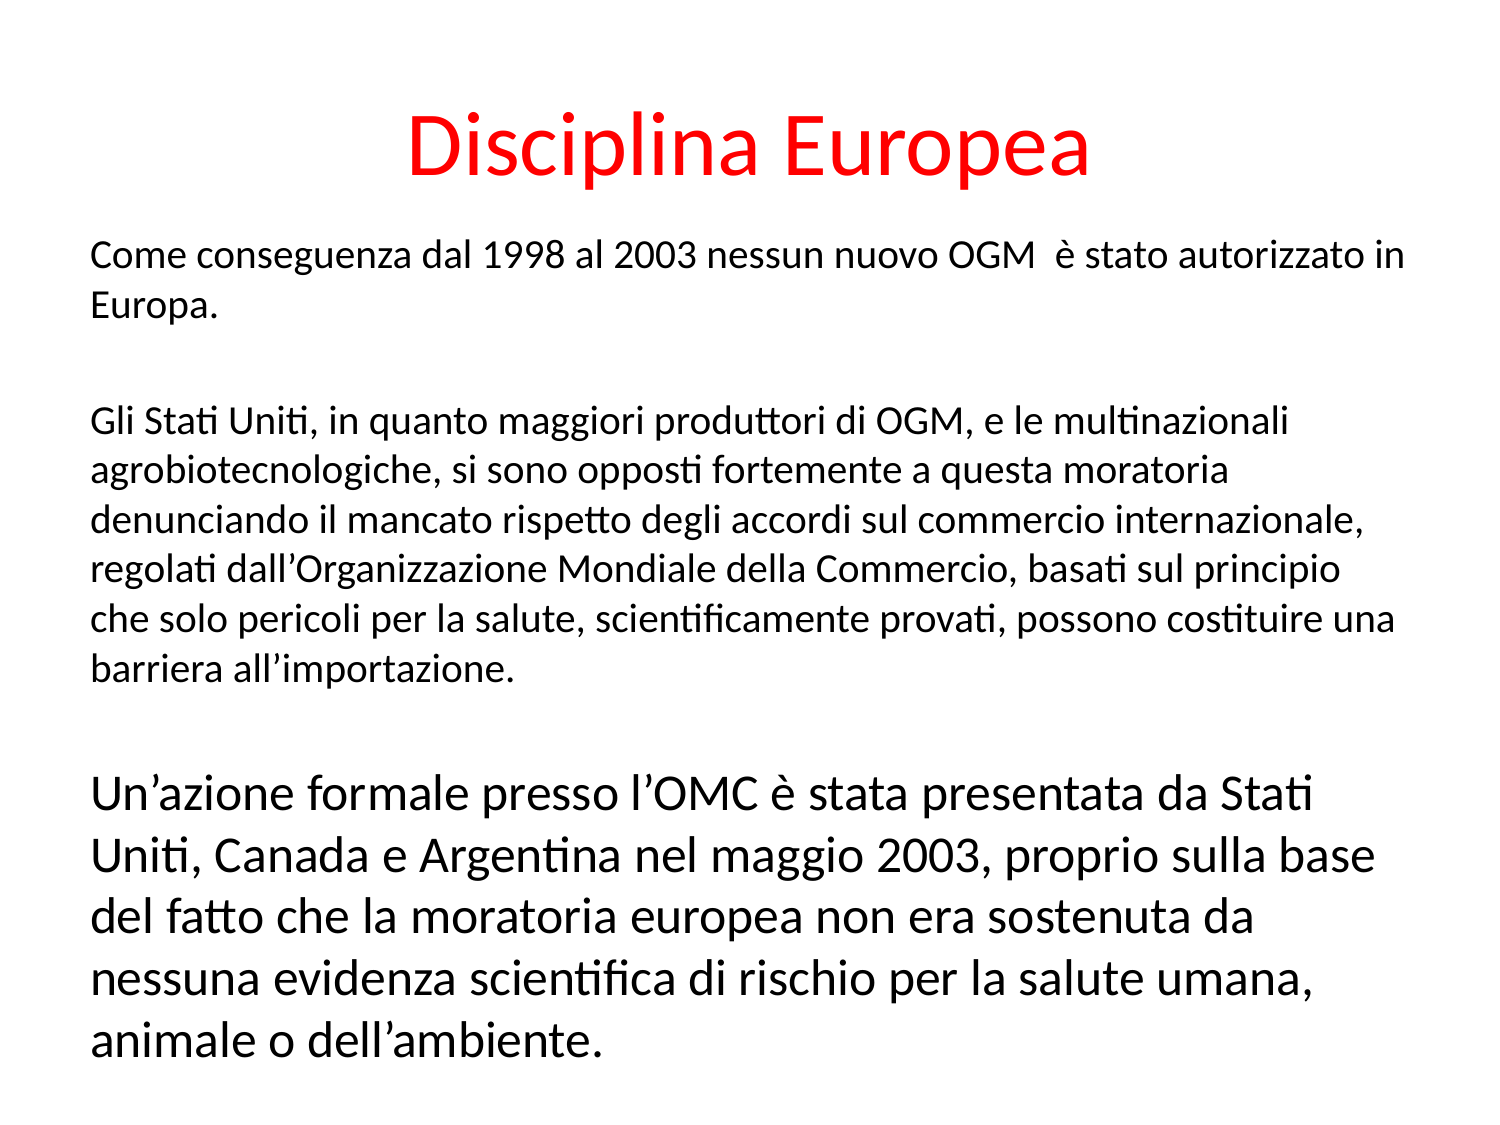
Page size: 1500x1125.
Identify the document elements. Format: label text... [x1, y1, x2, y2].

title Disciplina Europea [75, 45, 1425, 219]
list Come conseguenza dal 1998 al 2003 nessun nuovo OGM è stato autorizzato in Europa. Gli Stati Uniti, in quanto maggiori produttori di OGM, e le multinazionali agrobiotecnologiche, si sono opposti fortemente a questa moratoria denunciando il mancato rispetto degli accordi sul commercio internazionale, regolati dall’Organizzazione Mondiale della Commercio, basati sul principio che solo pericoli per la salute, scientificamente provati, possono costituire una barriera all’importazione. Un’azione formale presso l’OMC è stata presentata da Stati Uniti, Canada e Argentina nel maggio 2003, proprio sulla base del fatto che la moratoria europea non era sostenuta da nessuna evidenza scientifica di rischio per la salute umana, animale o dell’ambiente. [75, 219, 1425, 1083]
